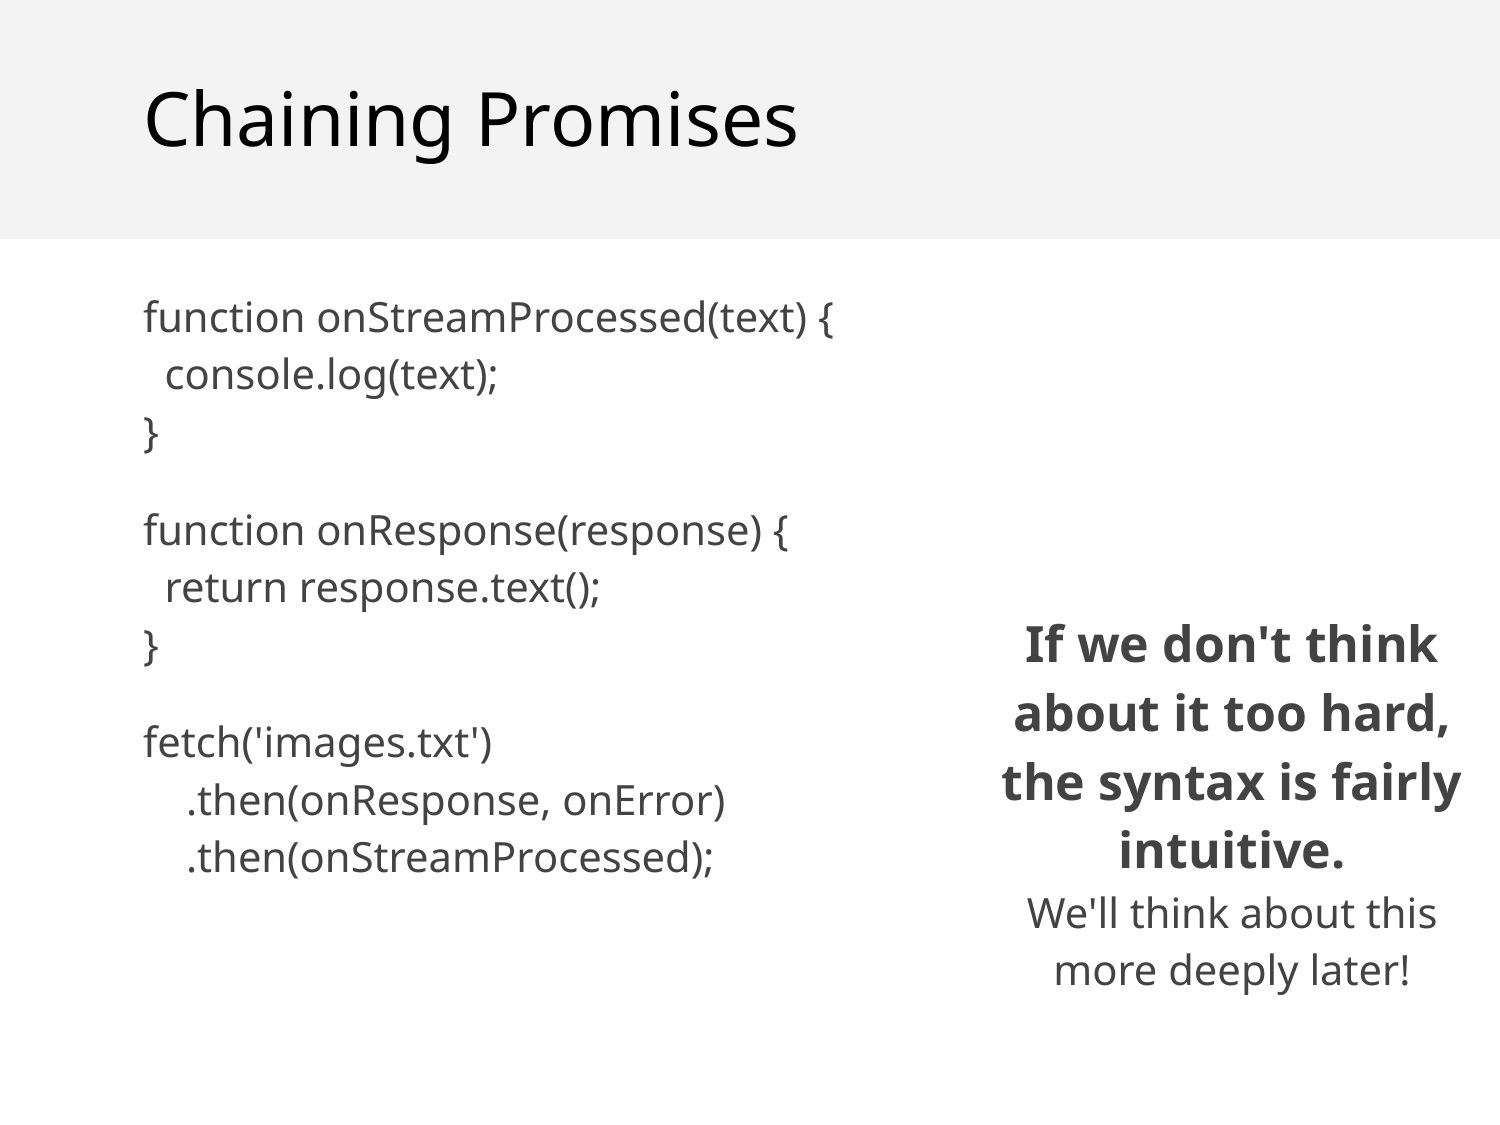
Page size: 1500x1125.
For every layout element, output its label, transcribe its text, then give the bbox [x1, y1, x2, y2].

text_box function onStreamProcessed(text) { console.log(text); } function onResponse(response) { return response.text(); } fetch('images.txt') .then(onResponse, onError) .then(onStreamProcessed); [128, 267, 984, 1009]
text_box If we don't think about it too hard, the syntax is fairly intuitive. We'll think about this more deeply later! [984, 588, 1481, 890]
text_box Chaining Promises [128, 56, 1372, 183]
